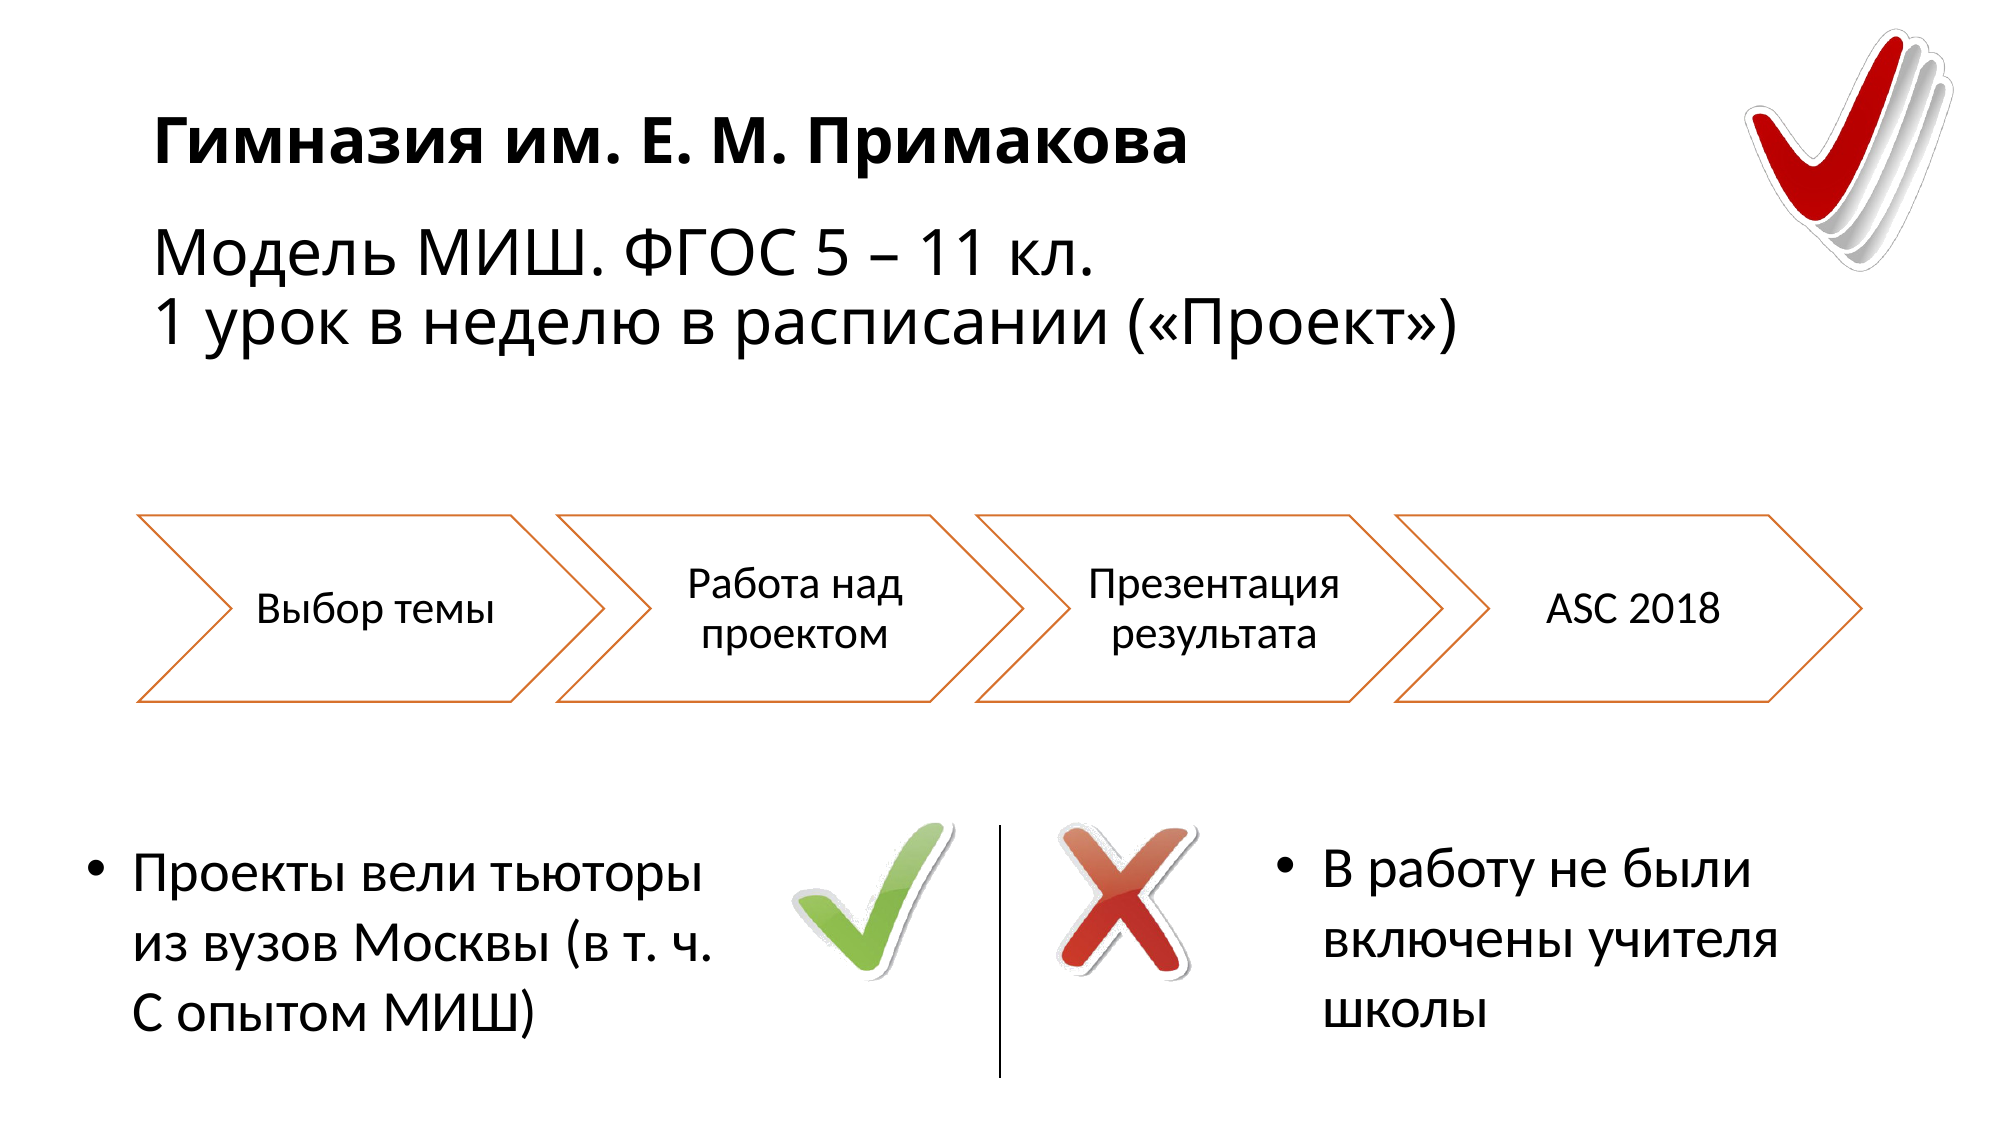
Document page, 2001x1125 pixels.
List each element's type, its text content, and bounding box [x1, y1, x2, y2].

title Гимназия им. Е. М. Примакова Модель МИШ. ФГОС 5 – 11 кл. 1 урок в неделю в расписании («Проект») [137, 99, 1863, 368]
picture [1719, 8, 2000, 289]
text_box Проекты вели тьюторы из вузов Москвы (в т. ч. С опытом МИШ) [70, 825, 760, 1051]
picture [774, 797, 1225, 1002]
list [137, 404, 1863, 814]
text_box В работу не были включены учителя школы [1260, 821, 1966, 1047]
